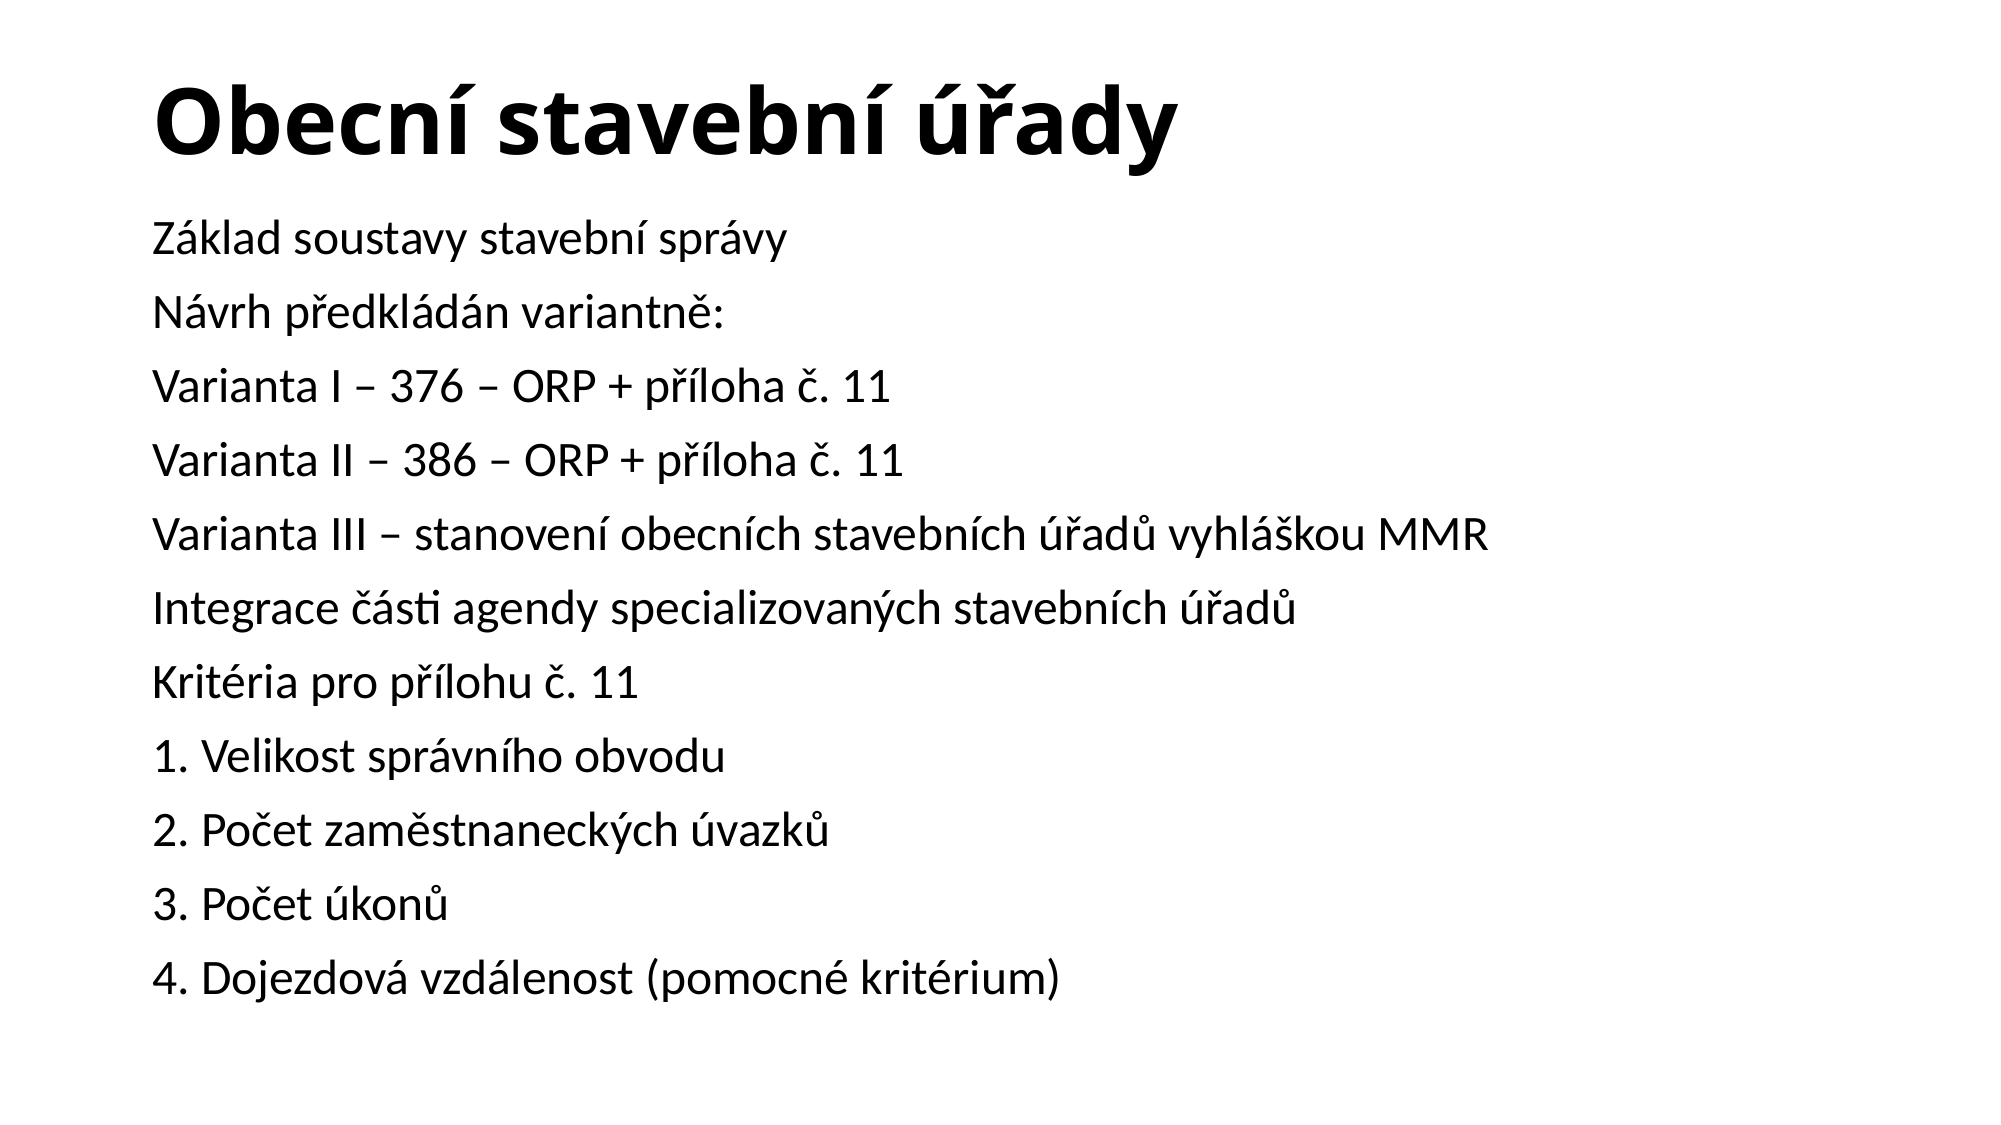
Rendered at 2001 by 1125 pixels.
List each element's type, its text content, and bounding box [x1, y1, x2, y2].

list Základ soustavy stavební správy Návrh předkládán variantně: Varianta I – 376 – ORP + příloha č. 11 Varianta II – 386 – ORP + příloha č. 11 Varianta III – stanovení obecních stavebních úřadů vyhláškou MMR Integrace části agendy specializovaných stavebních úřadů Kritéria pro přílohu č. 11 1. Velikost správního obvodu 2. Počet zaměstnaneckých úvazků 3. Počet úkonů 4. Dojezdová vzdálenost (pomocné kritérium) [137, 204, 1863, 1014]
title Obecní stavební úřady [137, 59, 1863, 190]
